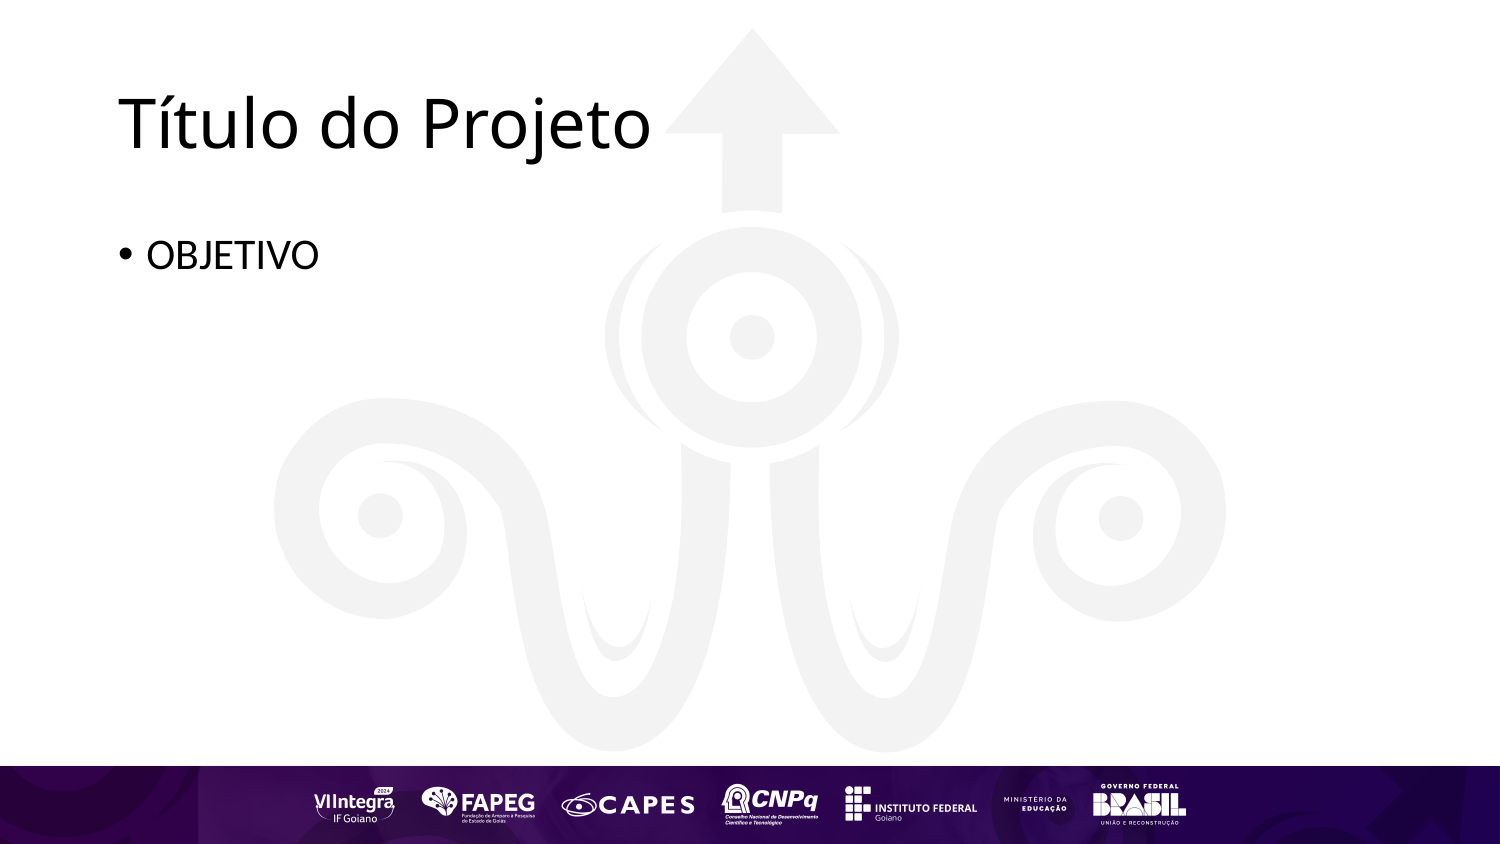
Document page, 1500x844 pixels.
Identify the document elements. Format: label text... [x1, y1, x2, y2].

picture [0, 0, 1500, 844]
list OBJETIVO [103, 224, 1397, 760]
title Título do Projeto [103, 44, 1397, 208]
